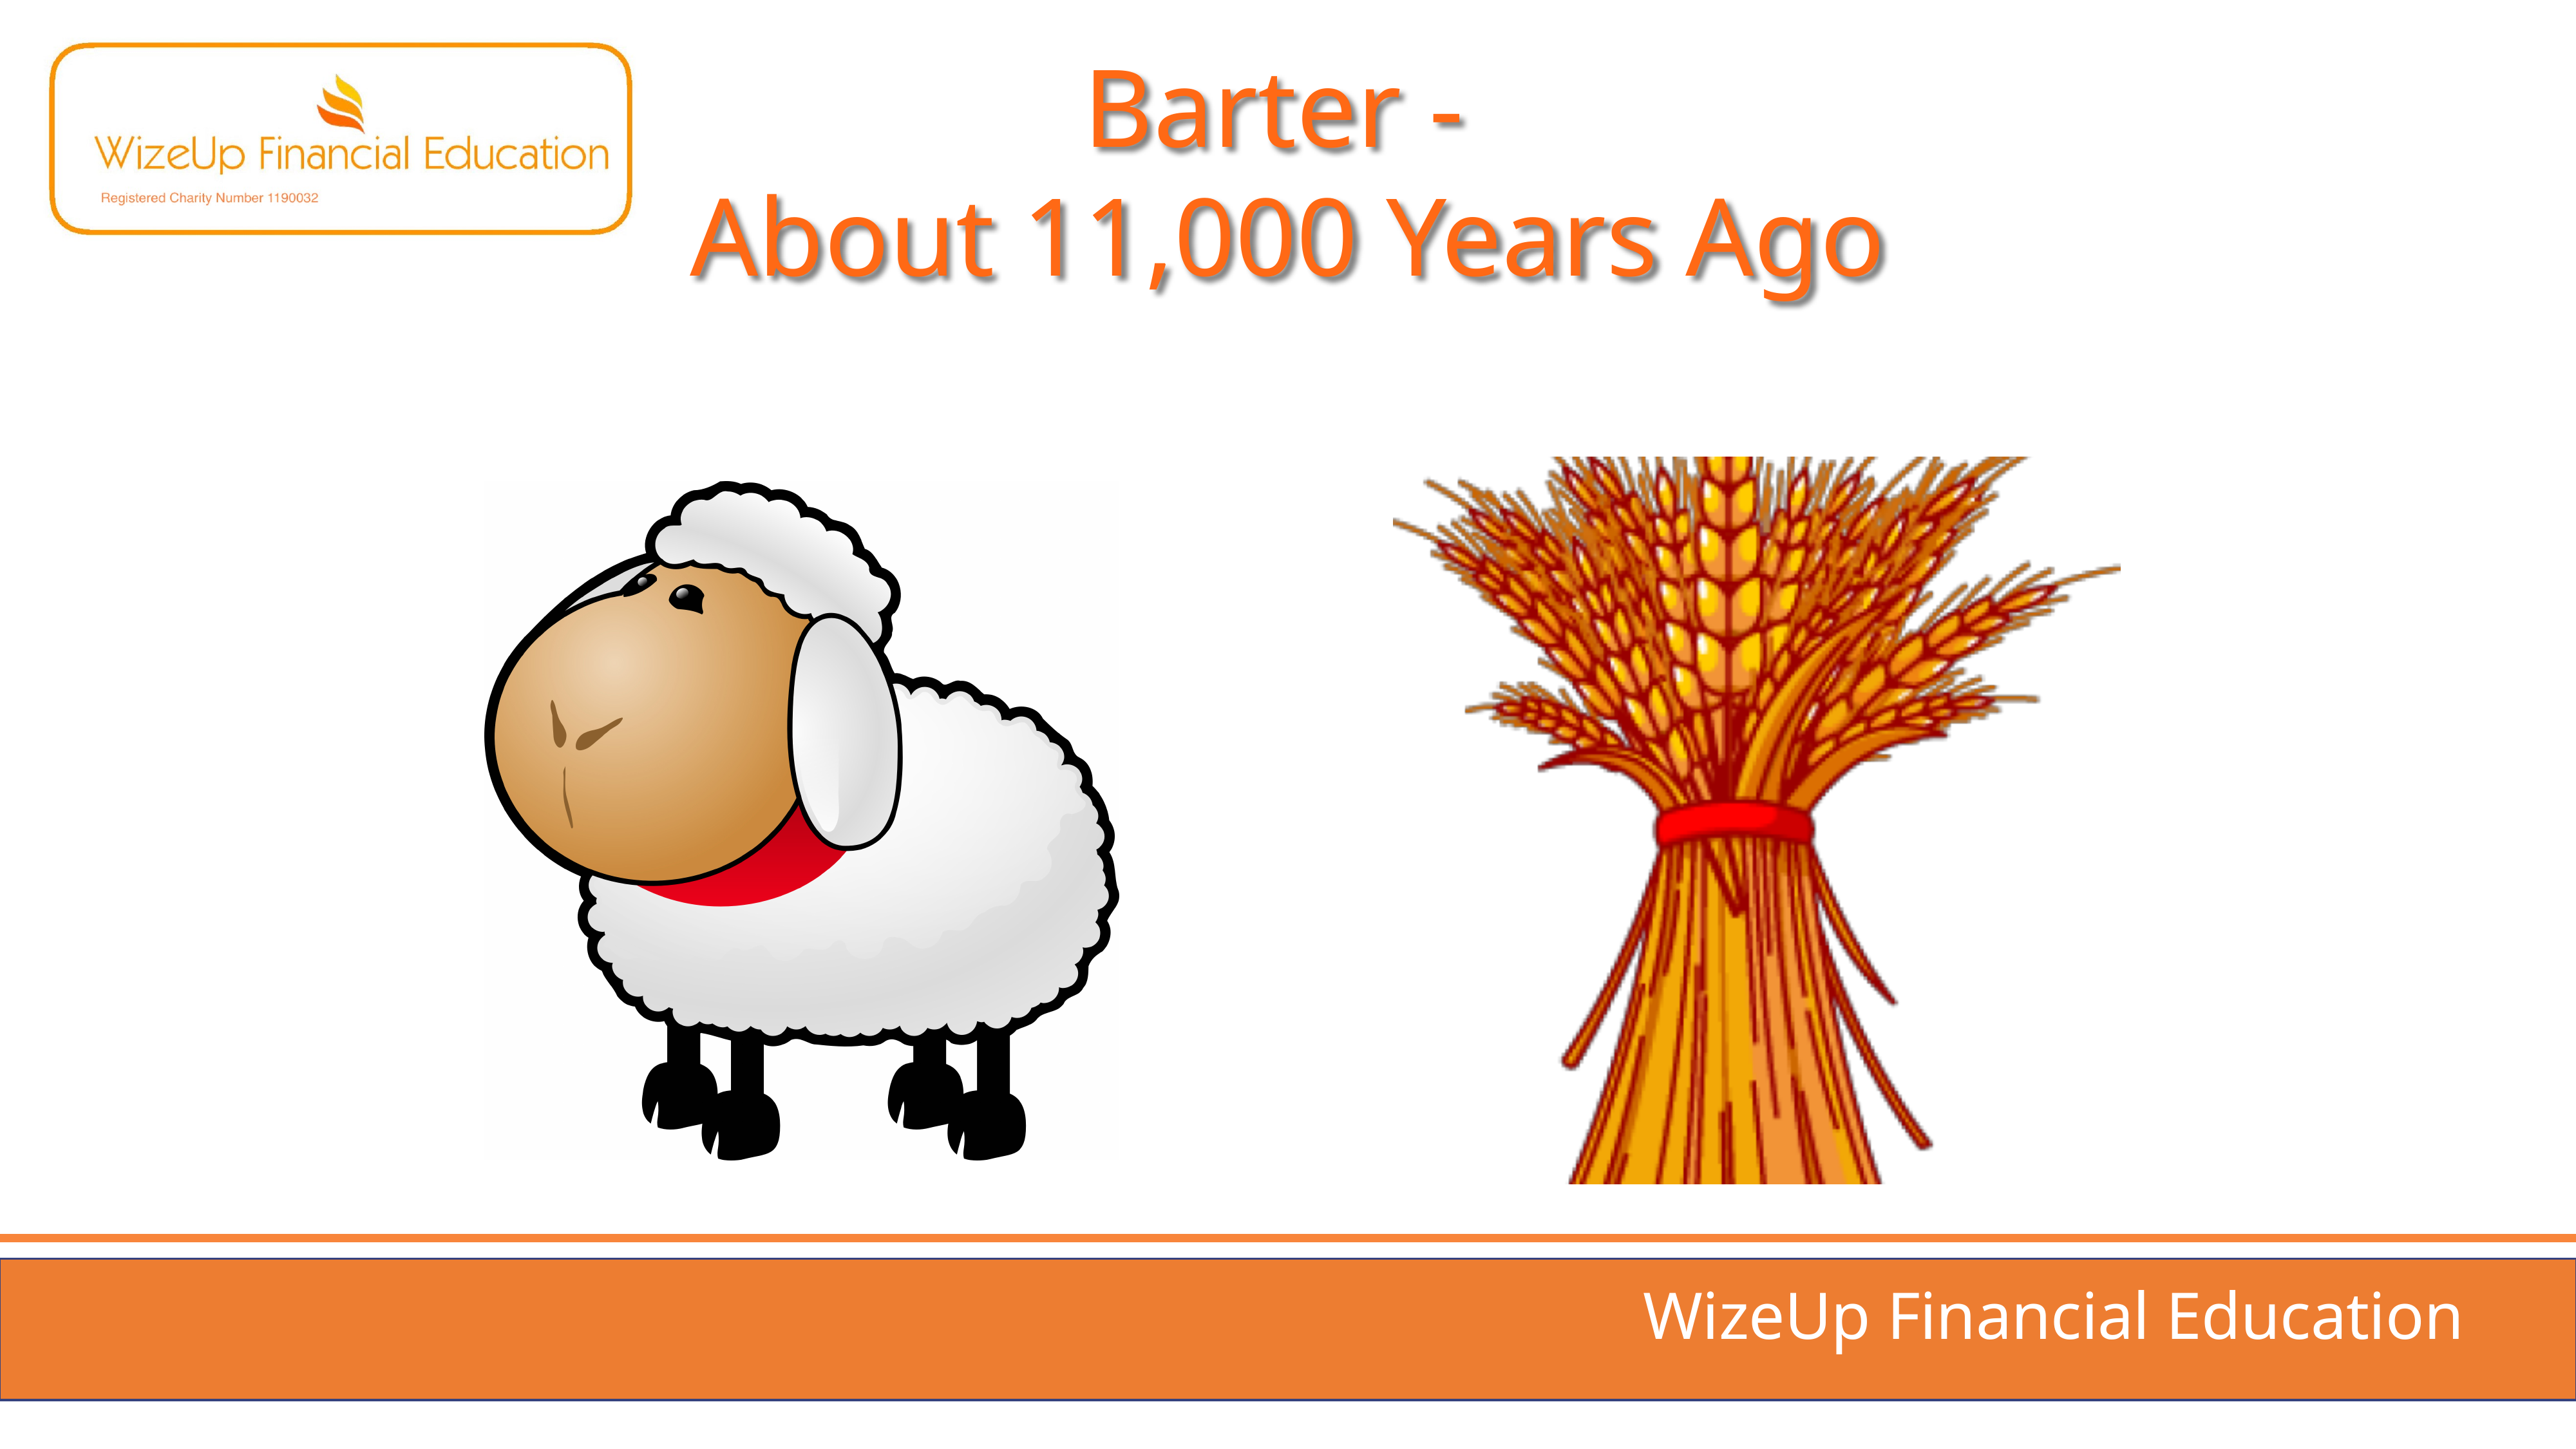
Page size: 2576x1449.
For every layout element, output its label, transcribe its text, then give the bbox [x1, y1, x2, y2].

text_box [0, 1258, 2576, 1399]
text_box Barter - About 11,000 Years Ago [682, 32, 1894, 305]
picture [1393, 457, 2121, 1185]
picture [484, 481, 1119, 1160]
picture [31, 6, 658, 265]
text_box WizeUp Financial Education [1589, 1285, 2518, 1357]
